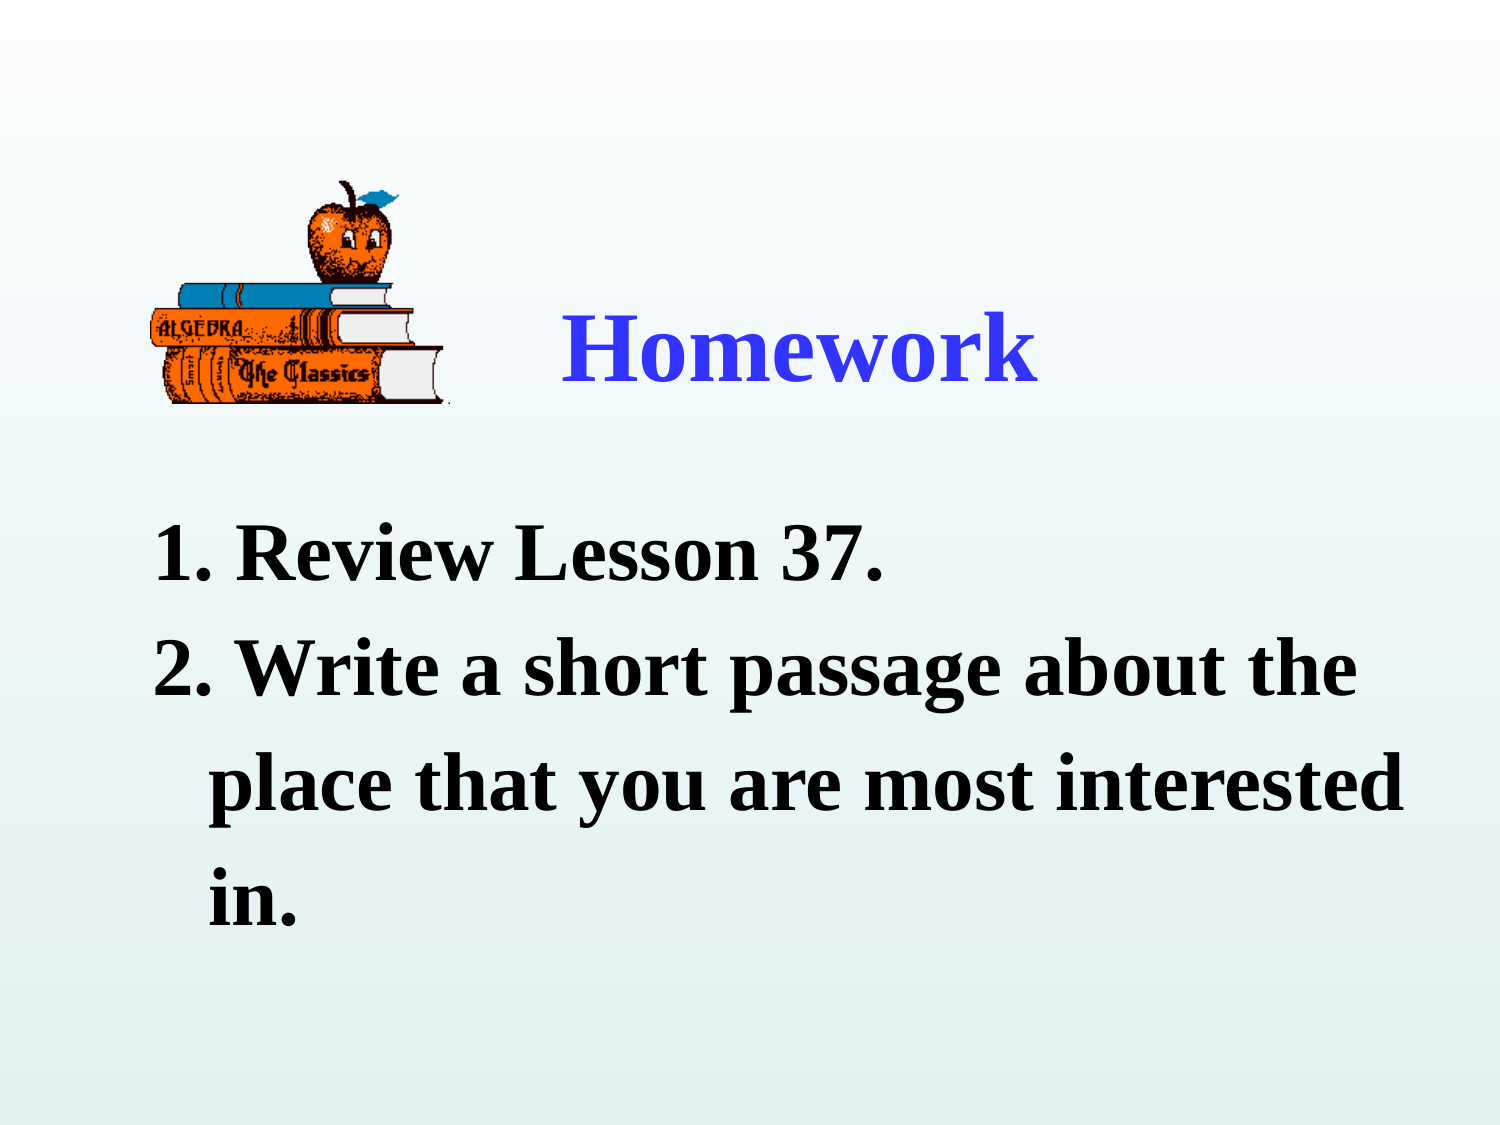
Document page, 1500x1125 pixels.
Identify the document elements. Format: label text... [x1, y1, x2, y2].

text_box Review Lesson 37. 2. Write a short passage about the place that you are most interested in. [137, 474, 1500, 950]
picture [149, 124, 450, 404]
text_box Homework [300, 249, 1300, 474]
